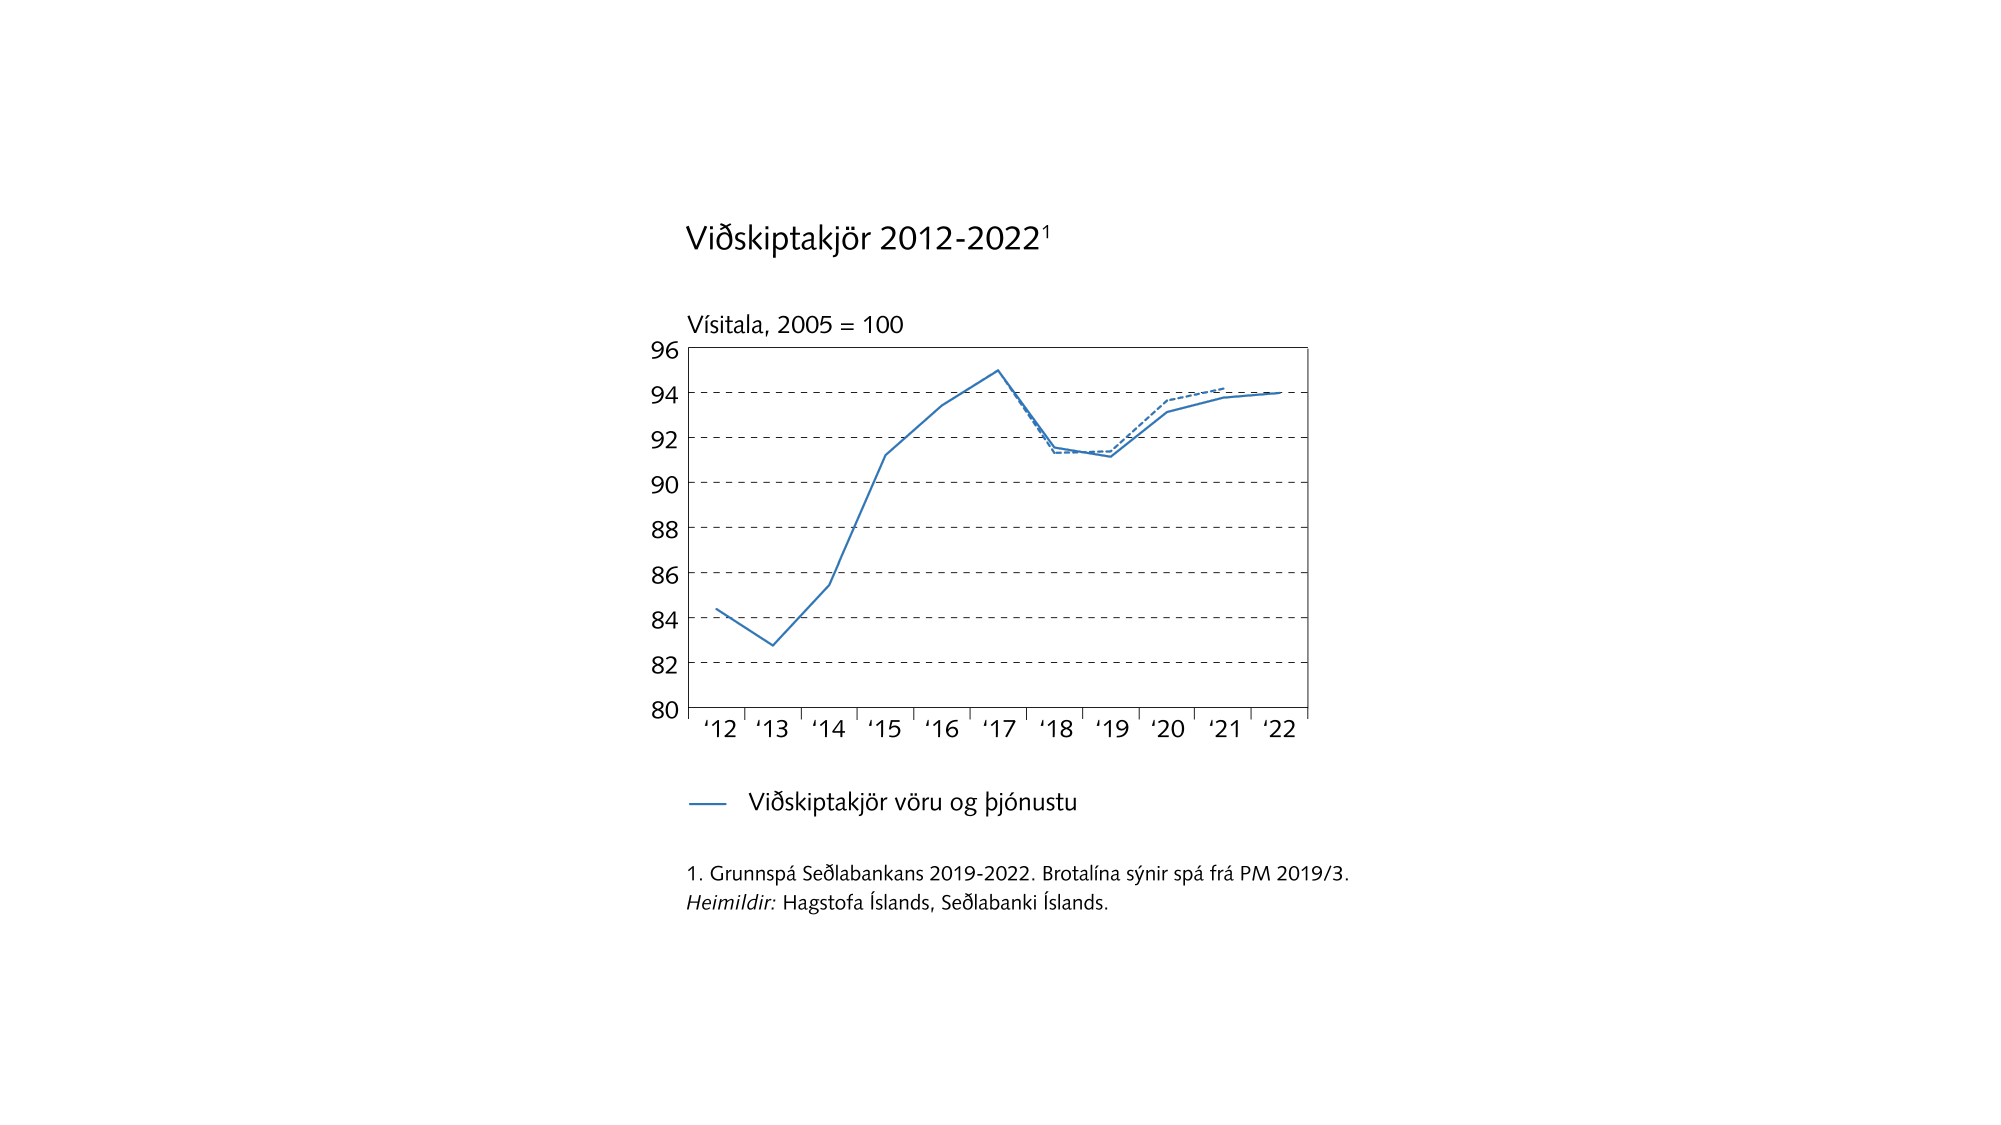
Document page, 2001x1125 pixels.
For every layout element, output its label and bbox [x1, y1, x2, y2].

picture [650, 210, 1350, 915]
